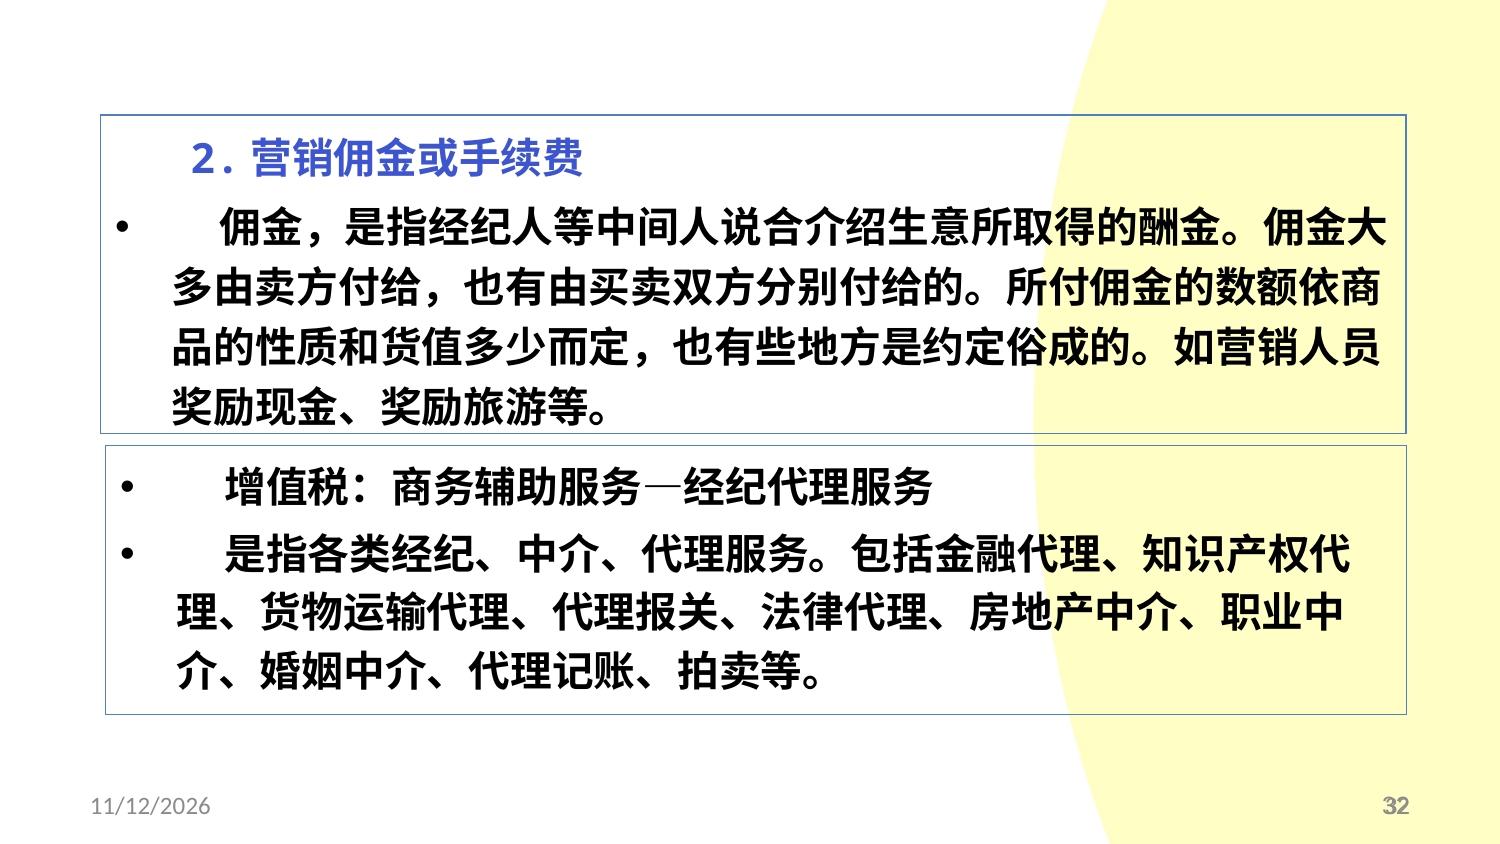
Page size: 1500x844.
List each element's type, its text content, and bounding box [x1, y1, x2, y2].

slide_number 32 [1074, 782, 1425, 828]
text_box 增值税：商务辅助服务—经纪代理服务 是指各类经纪、中介、代理服务。包括金融代理、知识产权代理、货物运输代理、代理报关、法律代理、房地产中介、职业中介、婚姻中介、代理记账、拍卖等。 [105, 445, 1407, 715]
picture [0, 0, 1500, 844]
text_box 2016/7/11 [75, 782, 425, 828]
list 2.营销佣金或手续费 佣金，是指经纪人等中间人说合介绍生意所取得的酬金。佣金大多由卖方付给，也有由买卖双方分别付给的。所付佣金的数额依商品的性质和货值多少而定，也有些地方是约定俗成的。如营销人员奖励现金、奖励旅游等。 [100, 114, 1407, 434]
